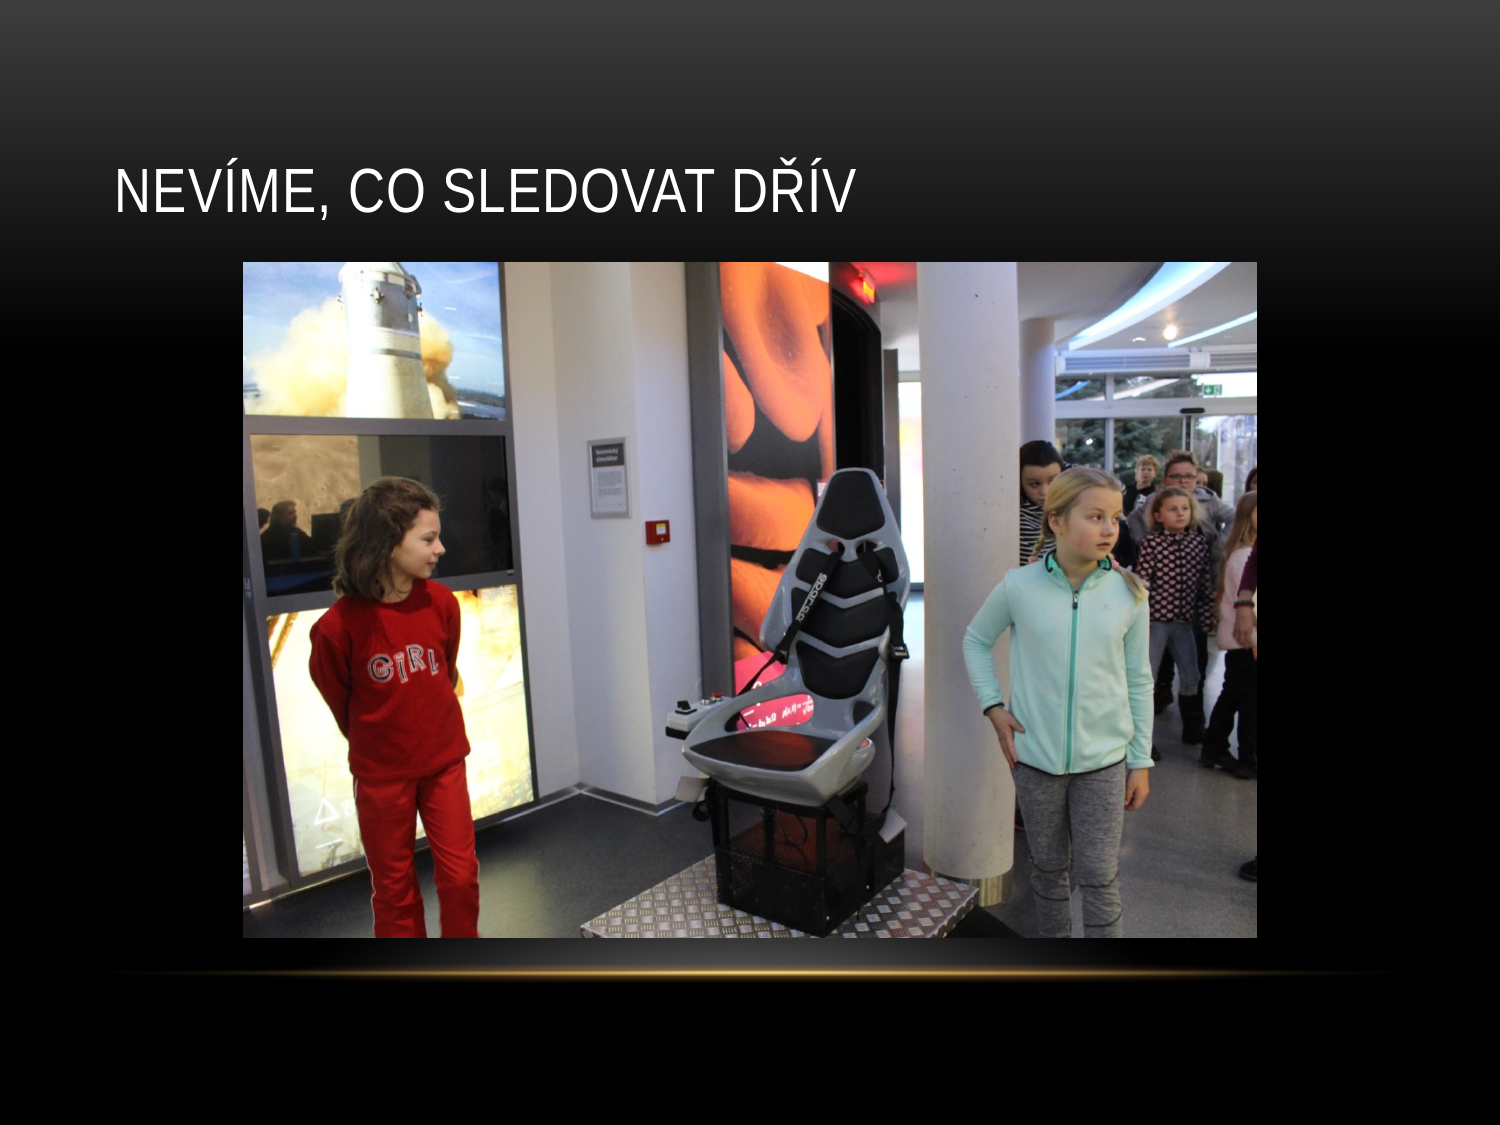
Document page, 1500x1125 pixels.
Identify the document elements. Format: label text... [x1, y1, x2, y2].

picture [0, 0, 1500, 1125]
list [243, 262, 1257, 938]
title Nevíme, co sledovat dřív [99, 45, 1400, 233]
